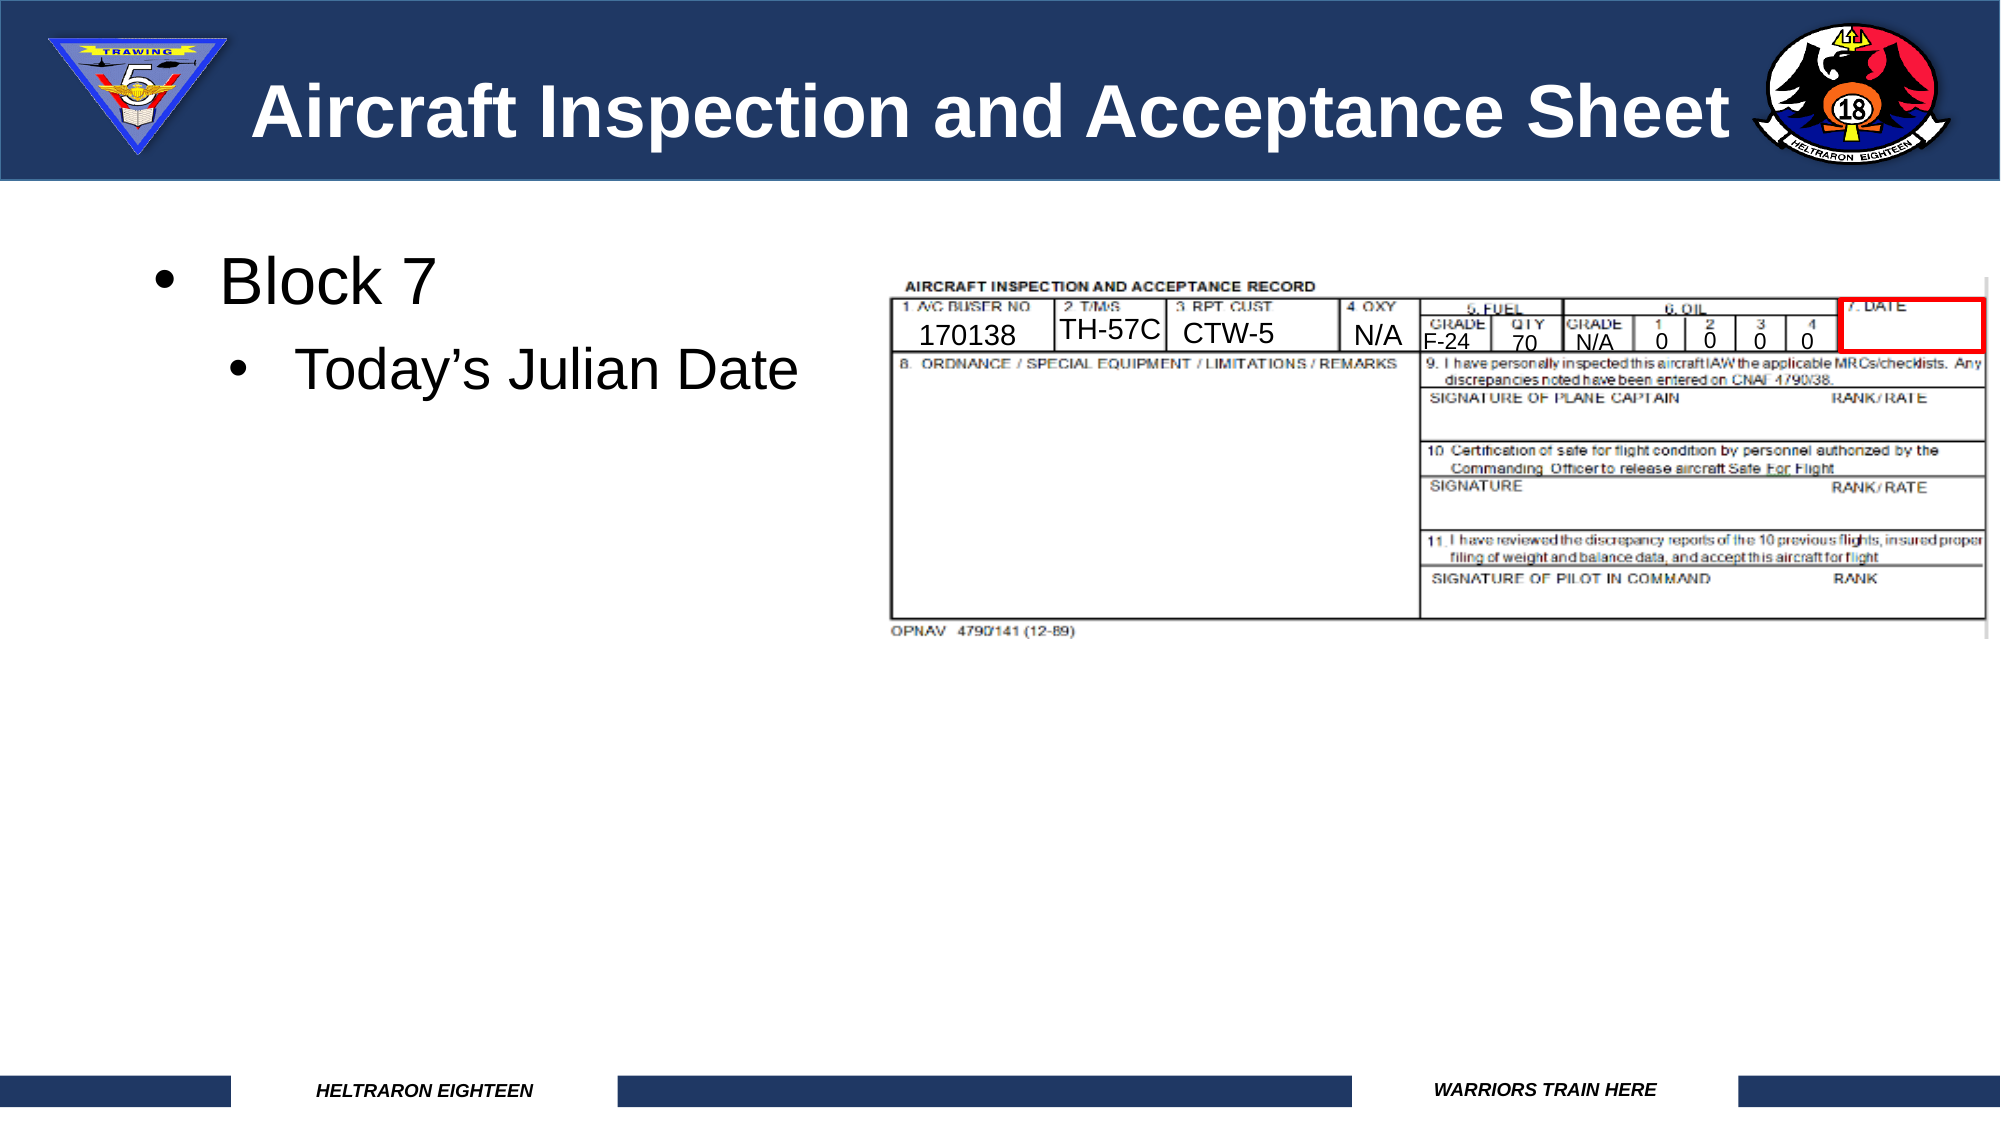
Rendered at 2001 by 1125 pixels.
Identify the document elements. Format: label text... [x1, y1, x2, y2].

picture [48, 38, 227, 155]
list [879, 277, 2000, 640]
picture [1752, 23, 1951, 165]
list Block 7 Today’s Julian Date [137, 238, 988, 1014]
title Aircraft Inspection and Acceptance Sheet [234, 49, 1769, 177]
